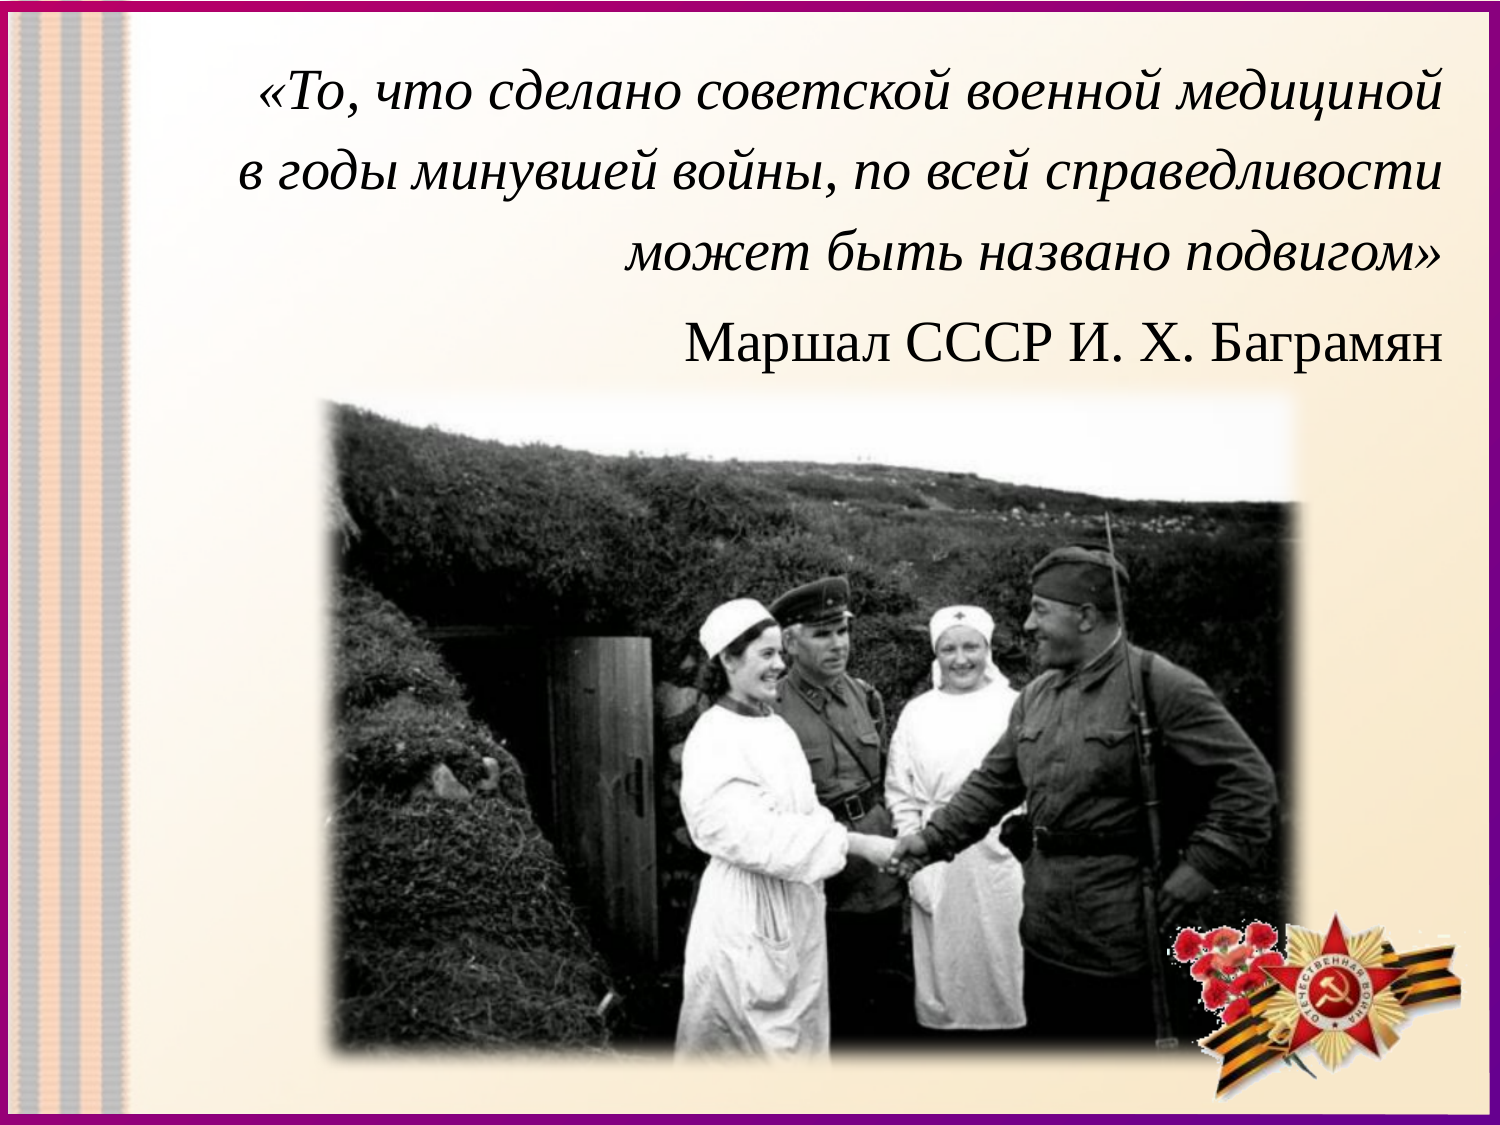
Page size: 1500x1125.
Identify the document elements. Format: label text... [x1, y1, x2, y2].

picture [312, 373, 1477, 1106]
text_box «То, что сделано советской военной медициной в годы минувшей войны, по всей справедливости может быть названо подвигом» Маршал СССР И. Х. Баграмян [147, 33, 1459, 381]
text_box [0, 0, 1500, 1125]
